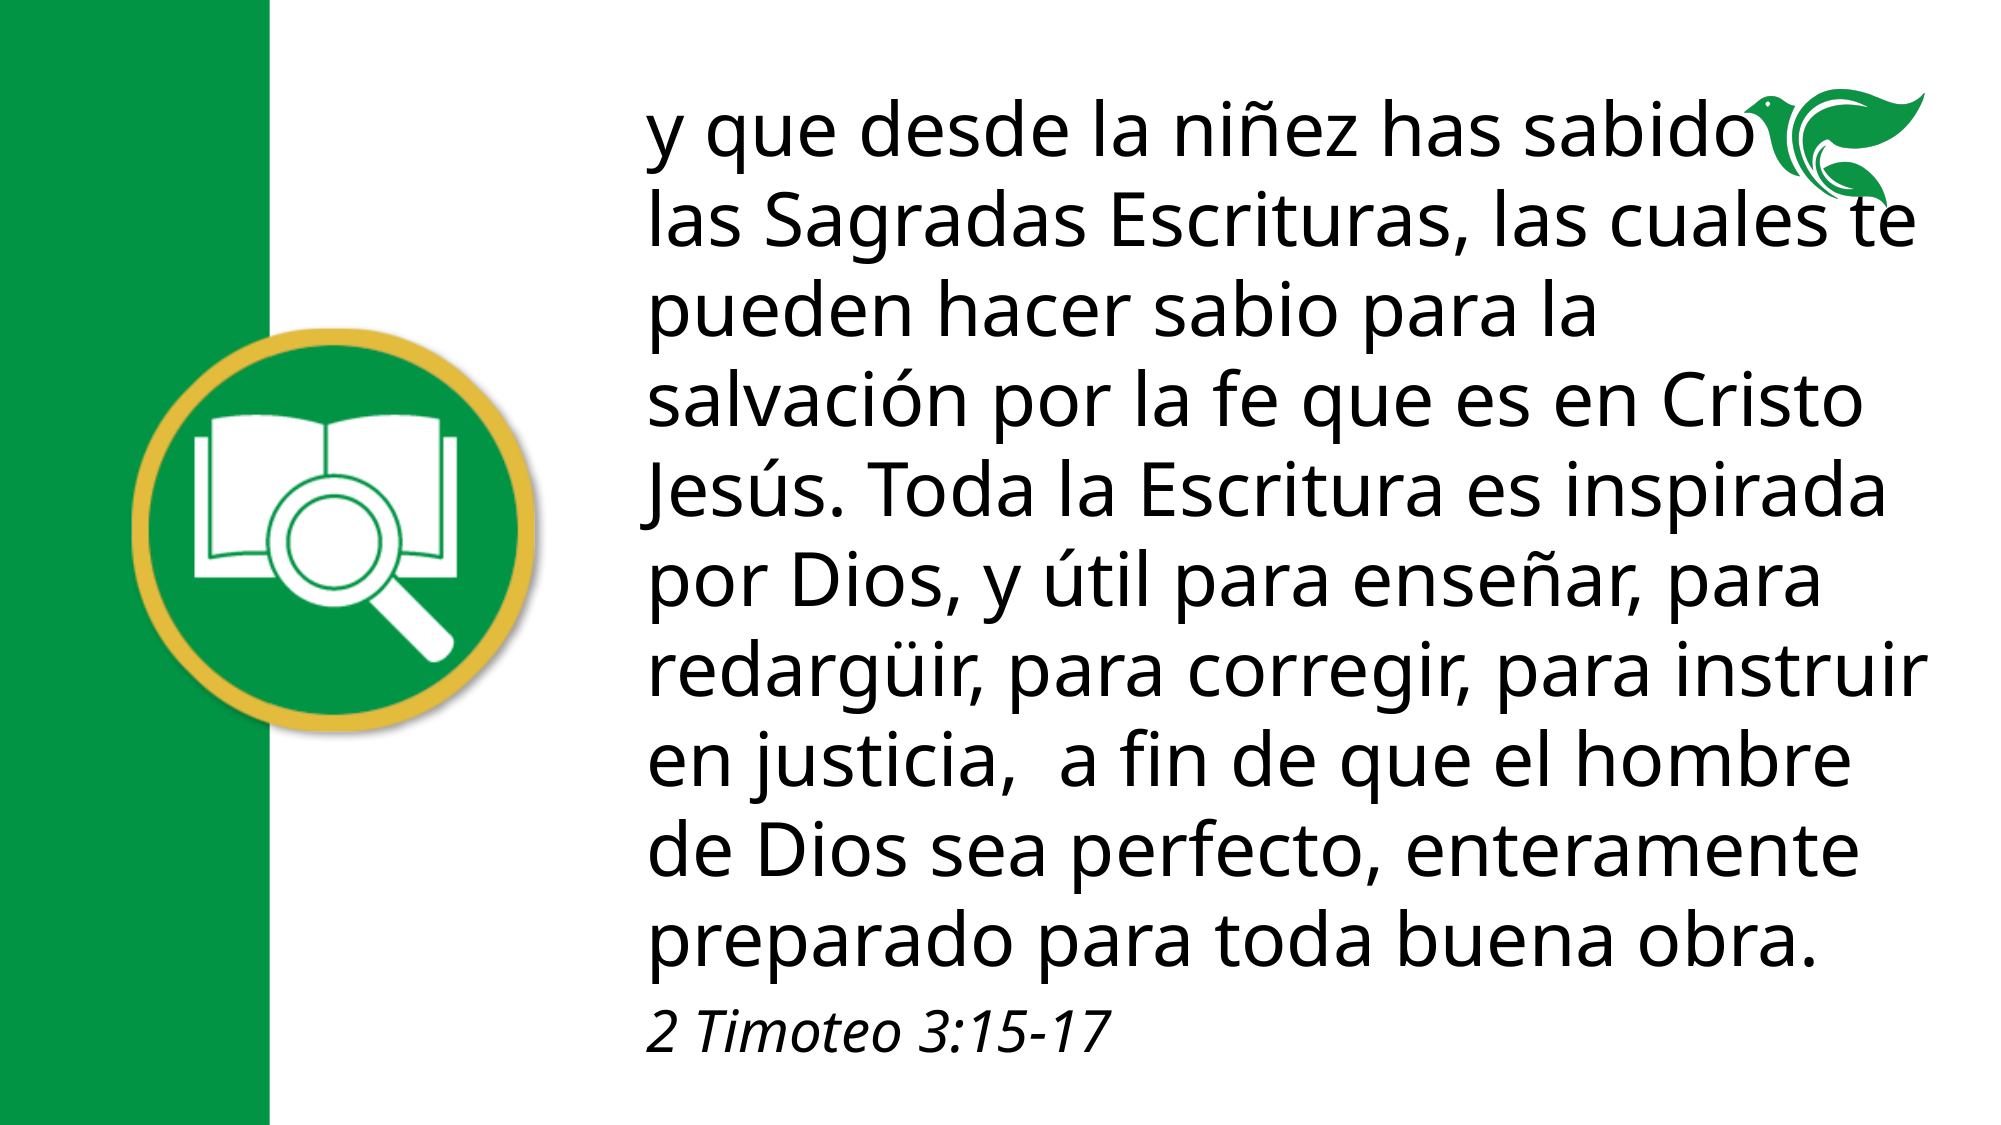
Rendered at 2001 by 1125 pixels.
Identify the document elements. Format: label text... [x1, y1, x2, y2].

picture [1722, 47, 1953, 240]
text_box y que desde la niñez has sabido las Sagradas Escrituras, las cuales te pueden hacer sabio para la salvación por la fe que es en Cristo Jesús. Toda la Escritura es inspirada por Dios, y útil para enseñar, para redargüir, para corregir, para instruir en justicia, a fin de que el hombre de Dios sea perfecto, enteramente preparado para toda buena obra. 2 Timoteo 3:15-17 [631, 74, 1952, 1072]
text_box [0, 0, 270, 1125]
picture [77, 254, 592, 783]
